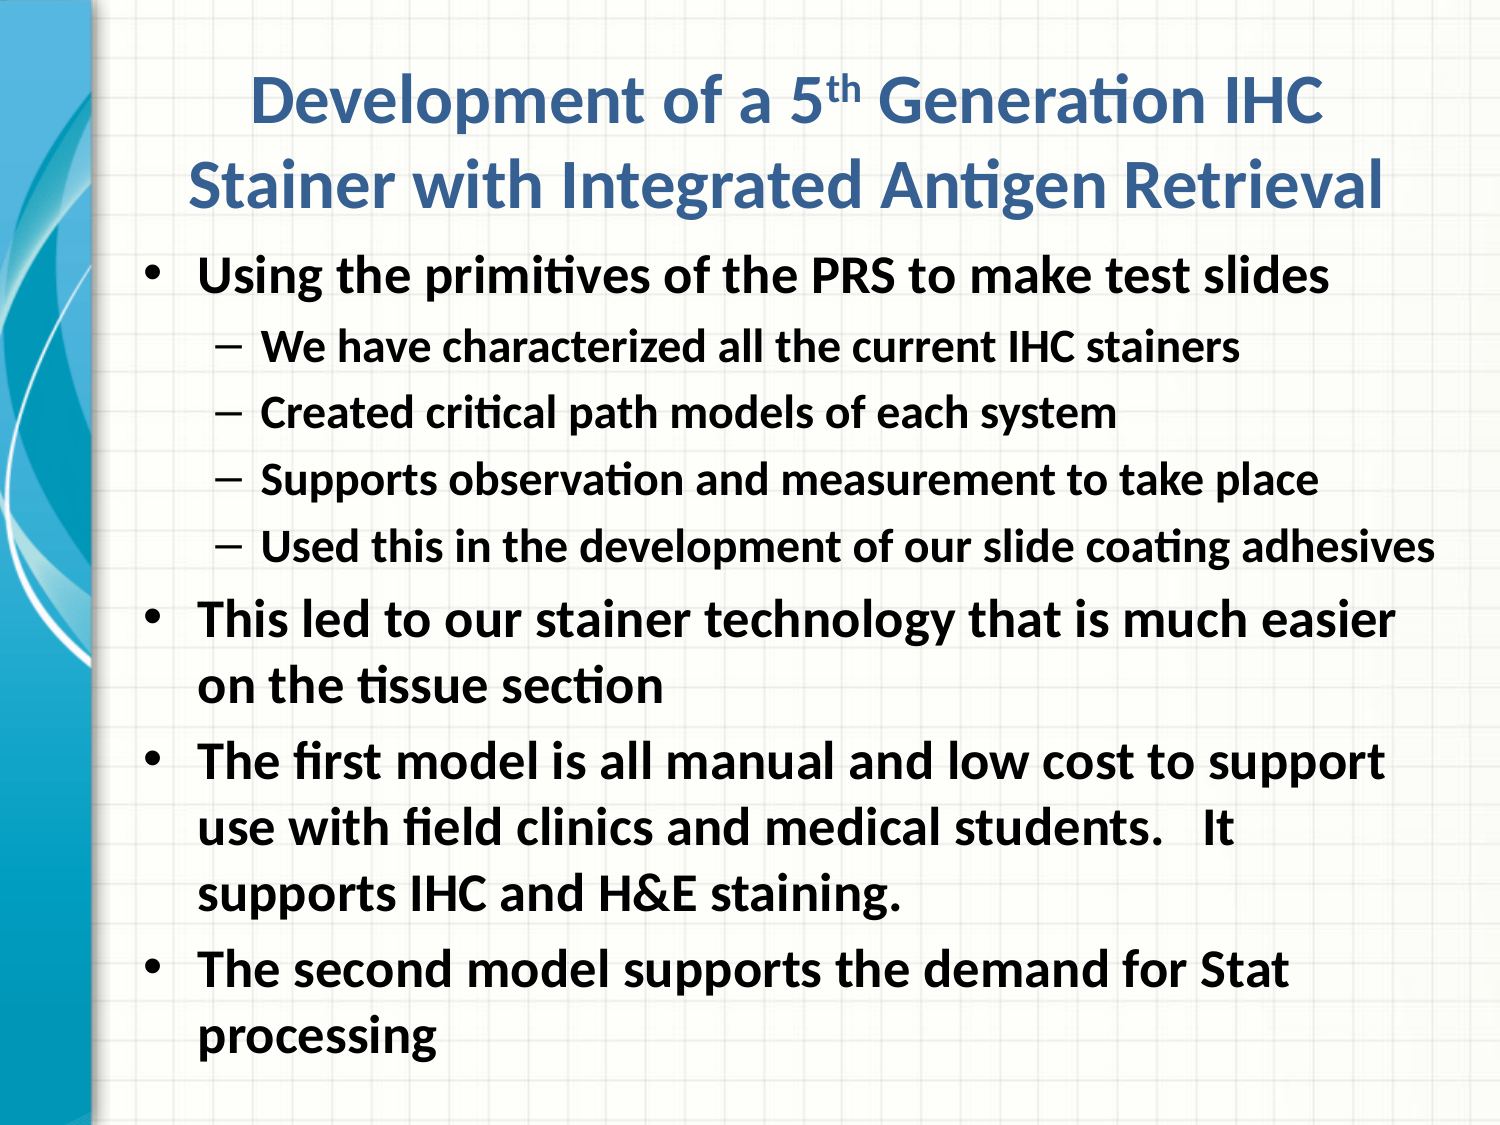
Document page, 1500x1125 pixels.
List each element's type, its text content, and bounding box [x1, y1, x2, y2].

title Development of a 5th Generation IHC Stainer with Integrated Antigen Retrieval [125, 44, 1450, 232]
list Using the primitives of the PRS to make test slides We have characterized all the current IHC stainers Created critical path models of each system Supports observation and measurement to take place Used this in the development of our slide coating adhesives This led to our stainer technology that is much easier on the tissue section The first model is all manual and low cost to support use with field clinics and medical students. It supports IHC and H&E staining. The second model supports the demand for Stat processing [128, 231, 1454, 1100]
picture [0, 0, 1500, 1125]
